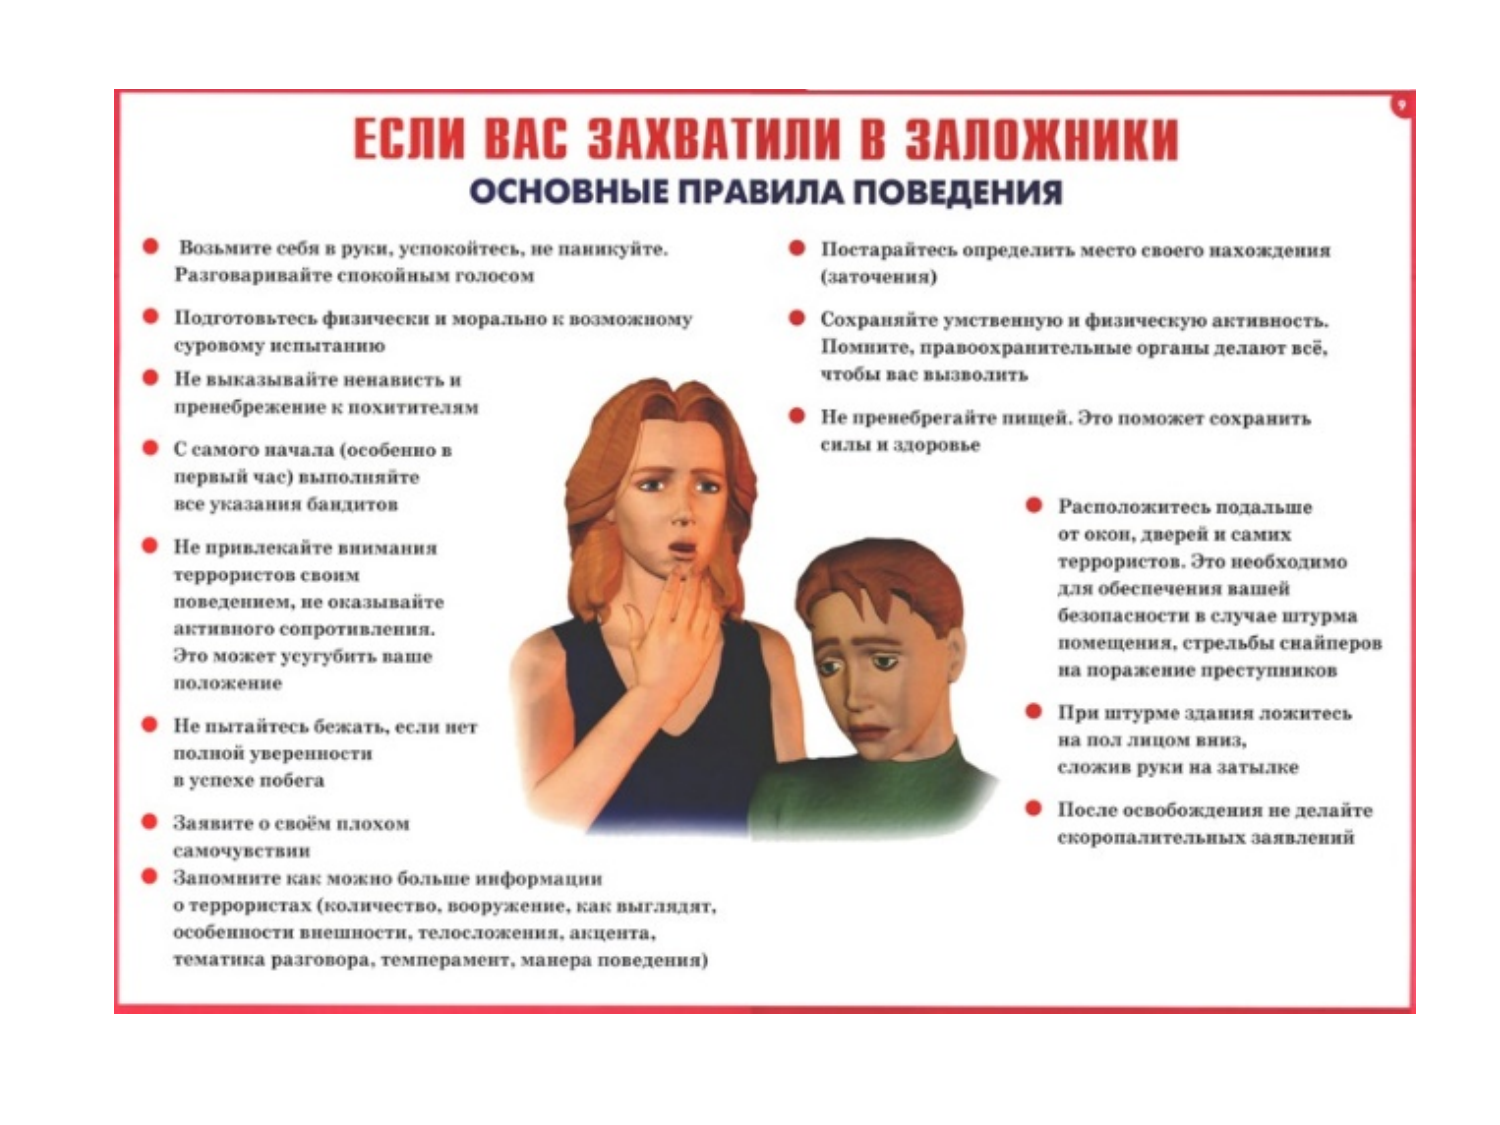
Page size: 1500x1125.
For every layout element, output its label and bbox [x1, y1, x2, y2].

picture [114, 89, 1416, 1014]
